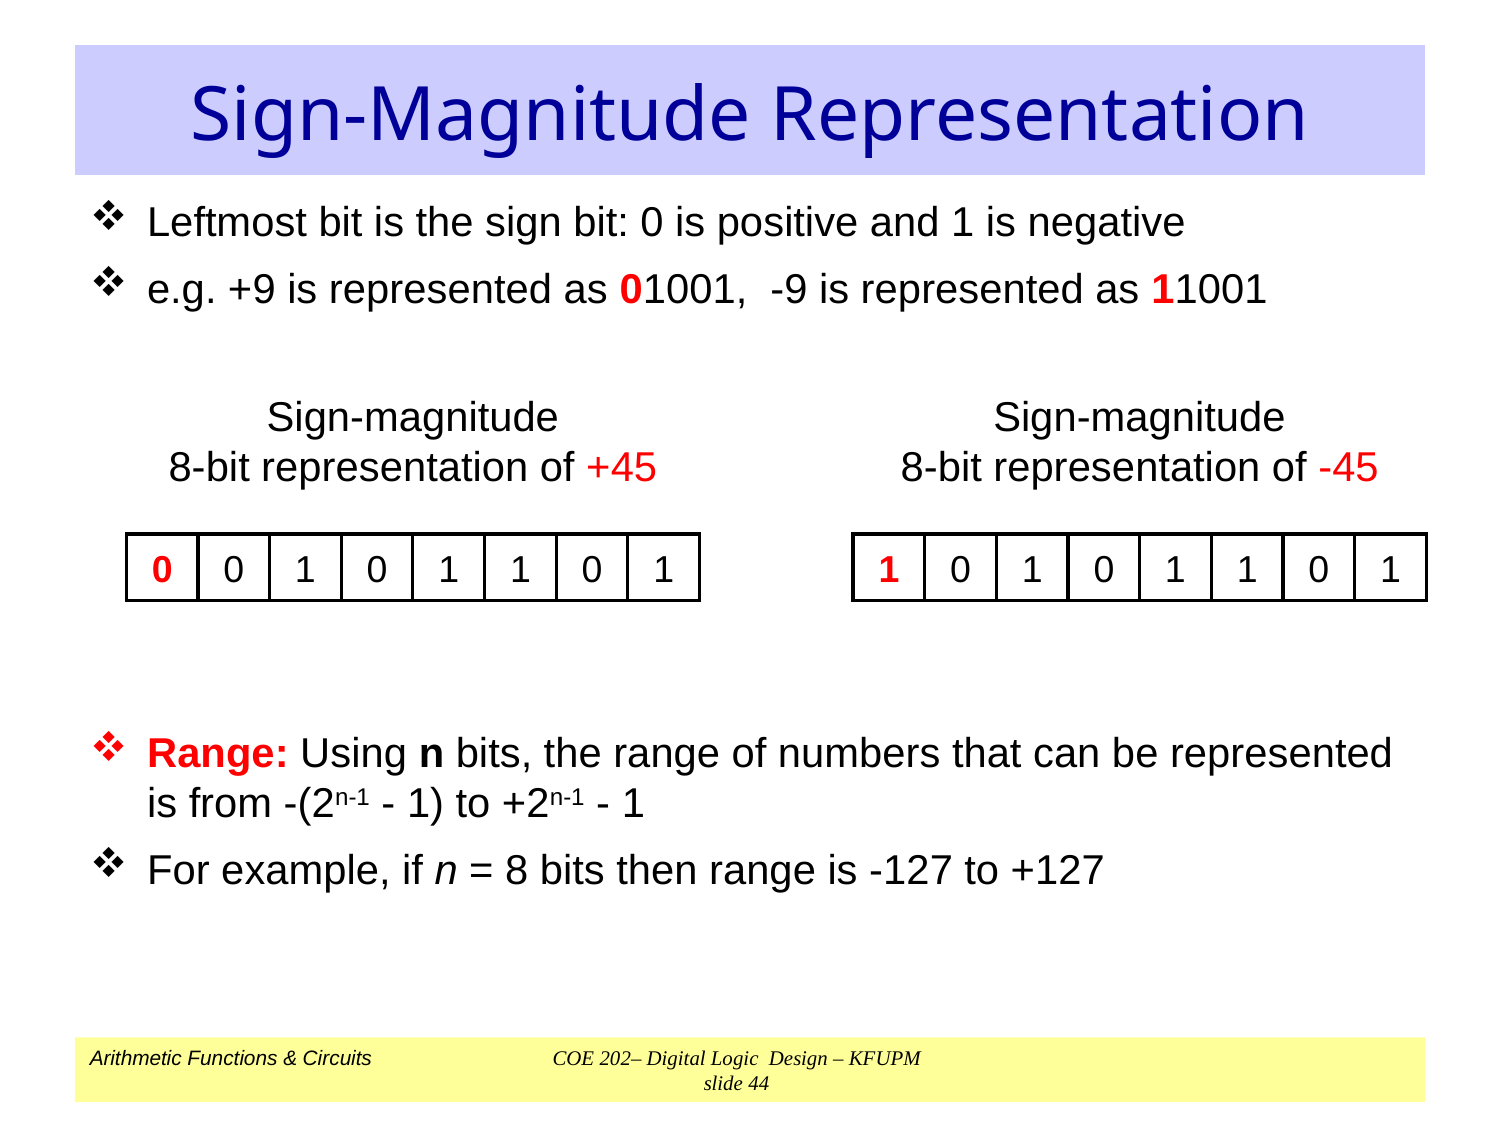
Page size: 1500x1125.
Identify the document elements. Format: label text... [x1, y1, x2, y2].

text_box Sign-magnitude 8-bit representation of -45 [853, 364, 1427, 515]
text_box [126, 533, 700, 601]
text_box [852, 533, 1427, 601]
text_box Sign-magnitude 8-bit representation of +45 [126, 364, 700, 515]
list Leftmost bit is the sign bit: 0 is positive and 1 is negative e.g. +9 is represented as 01001, -9 is represented as 11001 Range: Using n bits, the range of numbers that can be represented is from -(2n-1 - 1) to +2n-1 - 1 For example, if n = 8 bits then range is -127 to +127 [74, 187, 1426, 1032]
title Sign-Magnitude Representation [74, 44, 1426, 176]
